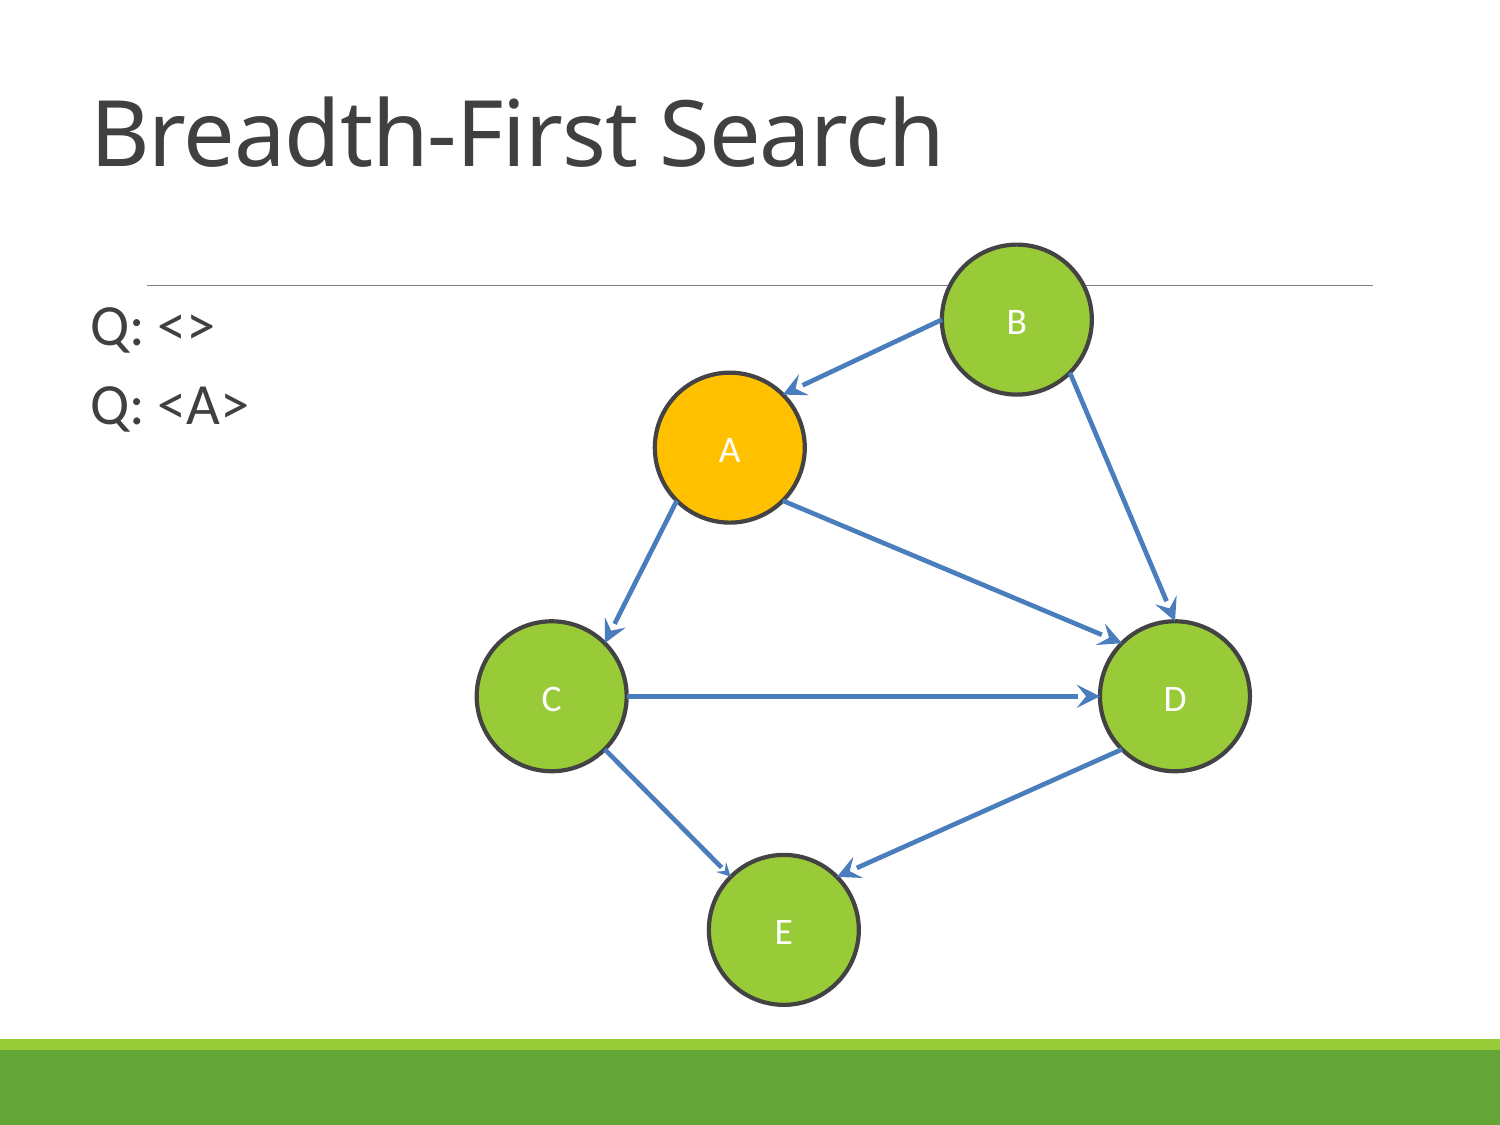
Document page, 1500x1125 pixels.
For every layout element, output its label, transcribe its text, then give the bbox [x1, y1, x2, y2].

text_box A [654, 372, 805, 523]
title Breadth-First Search [75, 45, 1425, 233]
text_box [782, 500, 1123, 644]
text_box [782, 319, 943, 396]
text_box C [476, 621, 627, 772]
text_box D [1100, 621, 1250, 772]
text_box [604, 500, 678, 644]
text_box B [941, 244, 1092, 395]
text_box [1069, 372, 1176, 622]
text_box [836, 748, 1123, 878]
text_box E [708, 854, 859, 1005]
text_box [604, 748, 732, 878]
list Q: <> Q: <A> [75, 287, 738, 1005]
